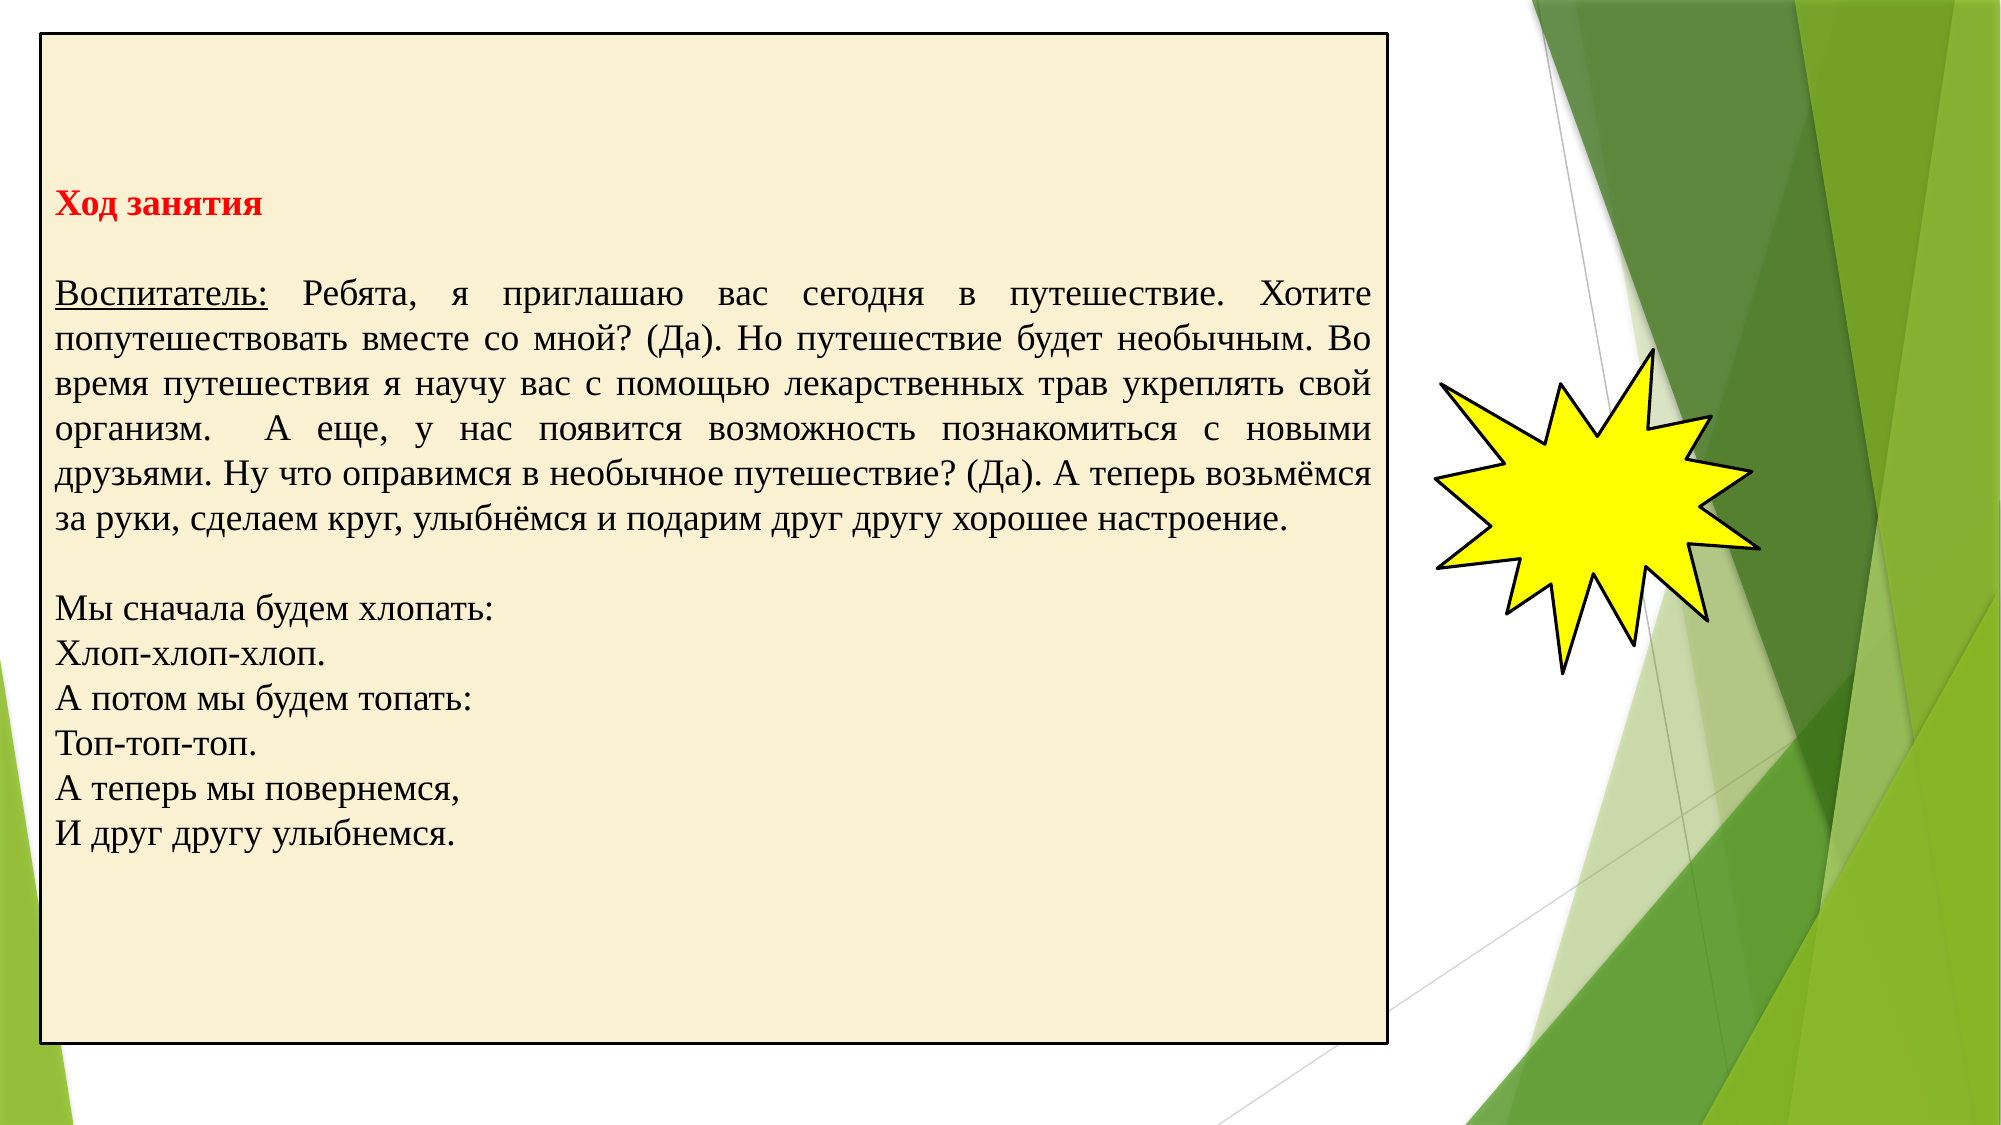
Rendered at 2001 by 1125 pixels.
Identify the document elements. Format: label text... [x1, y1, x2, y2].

text_box [1433, 347, 1762, 676]
text_box Ход занятия Воспитатель: Ребята, я приглашаю вас сегодня в путешествие. Хотите попутешествовать вместе со мной? (Да). Но путешествие будет необычным. Во время путешествия я научу вас с помощью лекарственных трав укреплять свой организм. А еще, у нас появится возможность познакомиться с новыми друзьями. Ну что оправимся в необычное путешествие? (Да). А теперь возьмёмся за руки, сделаем круг, улыбнёмся и подарим друг другу хорошее настроение. Мы сначала будем хлопать: Хлоп-хлоп-хлоп. А потом мы будем топать: Топ-топ-топ. А теперь мы повернемся, И друг другу улыбнемся. [39, 32, 1389, 1045]
